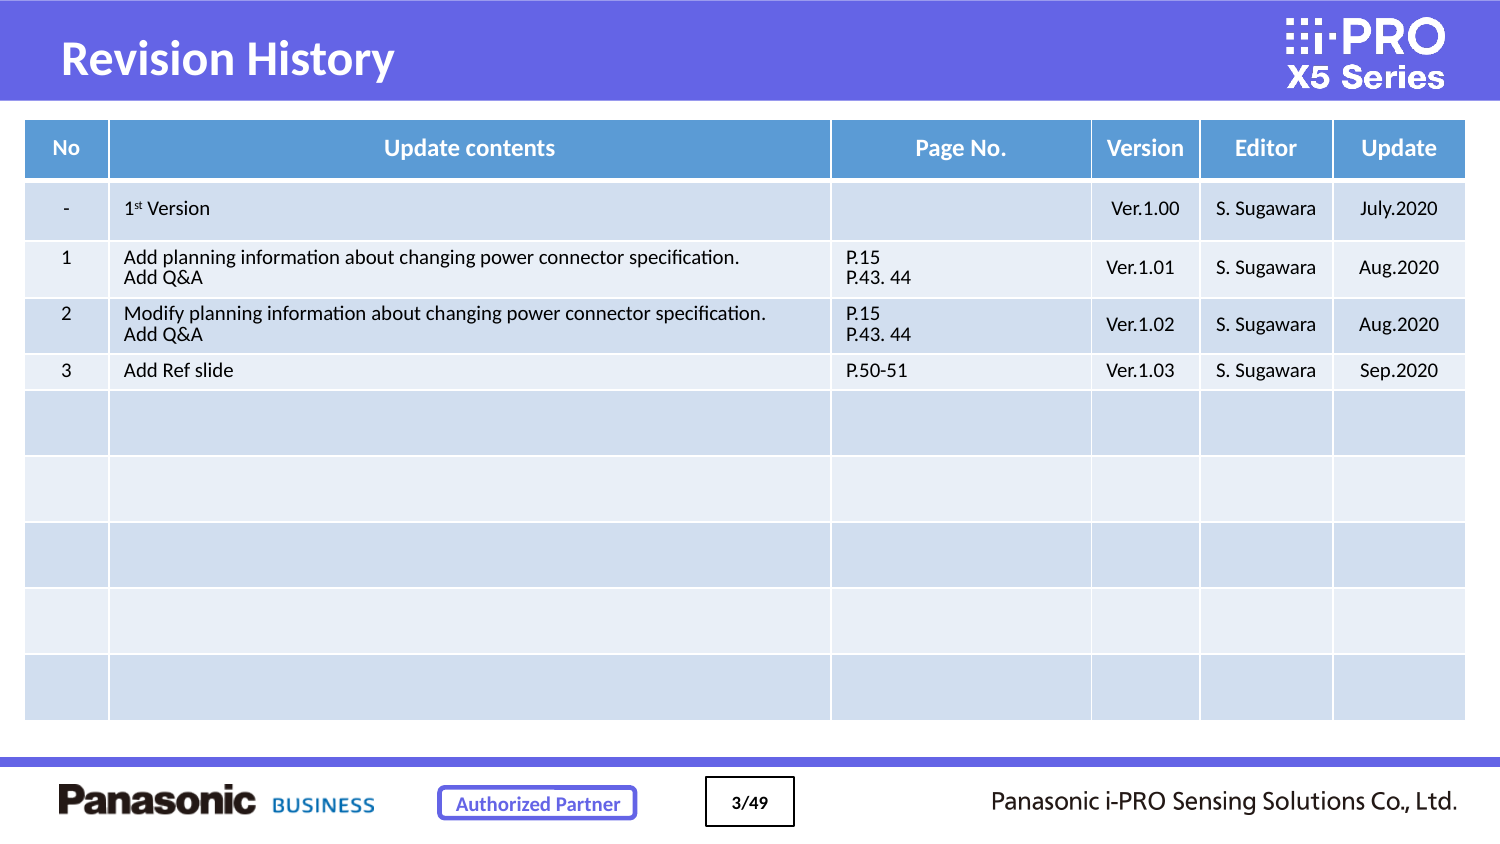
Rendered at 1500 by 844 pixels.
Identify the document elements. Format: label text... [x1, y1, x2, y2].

table_cell [110, 523, 830, 587]
table_cell [1334, 523, 1465, 587]
table_cell Modify planning information about changing power connector specification. Add Q&A [110, 299, 830, 353]
table_cell July.2020 [1334, 183, 1465, 240]
table_cell [1092, 457, 1199, 521]
table_cell [1092, 523, 1199, 587]
table_cell 2 [25, 299, 108, 353]
table_cell [1201, 589, 1332, 653]
table_cell [1201, 391, 1332, 455]
table_cell [25, 391, 108, 455]
table_header Update [1334, 120, 1465, 178]
table_cell Ver.1.02 [1092, 299, 1199, 353]
table_header Version [1092, 120, 1199, 178]
table_cell [25, 457, 108, 521]
table_cell [1334, 655, 1465, 720]
table_cell 1st Version [110, 183, 830, 240]
table_cell [832, 457, 1091, 521]
table_header Update contents [110, 120, 830, 178]
table_cell Ver.1.03 [1092, 355, 1199, 389]
table_cell [832, 523, 1091, 587]
table_cell [1092, 589, 1199, 653]
table_header No [25, 120, 108, 178]
table_cell [110, 655, 830, 720]
table_cell P.15 P.43. 44 [832, 299, 1091, 353]
table_cell [25, 589, 108, 653]
table_cell [110, 589, 830, 653]
table_cell Sep.2020 [1334, 355, 1465, 389]
table_cell Aug.2020 [1334, 299, 1465, 353]
table_cell [1201, 655, 1332, 720]
table_cell S. Sugawara [1201, 242, 1332, 297]
text_box Revision History [46, 11, 1435, 99]
table_cell [1334, 457, 1465, 521]
table_cell Aug.2020 [1334, 242, 1465, 297]
table_cell [110, 391, 830, 455]
picture [992, 790, 1457, 816]
table_cell Ver.1.00 [1092, 183, 1199, 240]
table_cell [1201, 523, 1332, 587]
table_header Page No. [832, 120, 1091, 178]
table_cell [25, 655, 108, 720]
table_cell [832, 655, 1091, 720]
table_cell Add planning information about changing power connector specification. Add Q&A [110, 242, 830, 297]
table_cell S. Sugawara [1201, 355, 1332, 389]
table_cell [25, 523, 108, 587]
table_cell P.15 P.43. 44 [832, 242, 1091, 297]
table_cell [1201, 457, 1332, 521]
picture [1435, 17, 1445, 96]
table_cell [832, 183, 1091, 240]
table_cell P.50-51 [832, 355, 1091, 389]
table_cell 3 [25, 355, 108, 389]
table_cell S. Sugawara [1201, 183, 1332, 240]
table_cell Ver.1.01 [1092, 242, 1199, 297]
table_cell - [25, 183, 108, 240]
table_cell [1092, 655, 1199, 720]
table_cell 1 [25, 242, 108, 297]
table_cell [1334, 391, 1465, 455]
table_cell [110, 457, 830, 521]
picture [59, 784, 374, 816]
table_cell [832, 589, 1091, 653]
table_cell [1092, 391, 1199, 455]
table_cell S. Sugawara [1201, 299, 1332, 353]
table_cell Add Ref slide [110, 355, 830, 389]
table_cell [832, 391, 1091, 455]
table_cell [1334, 589, 1465, 653]
table_header Editor [1201, 120, 1332, 178]
